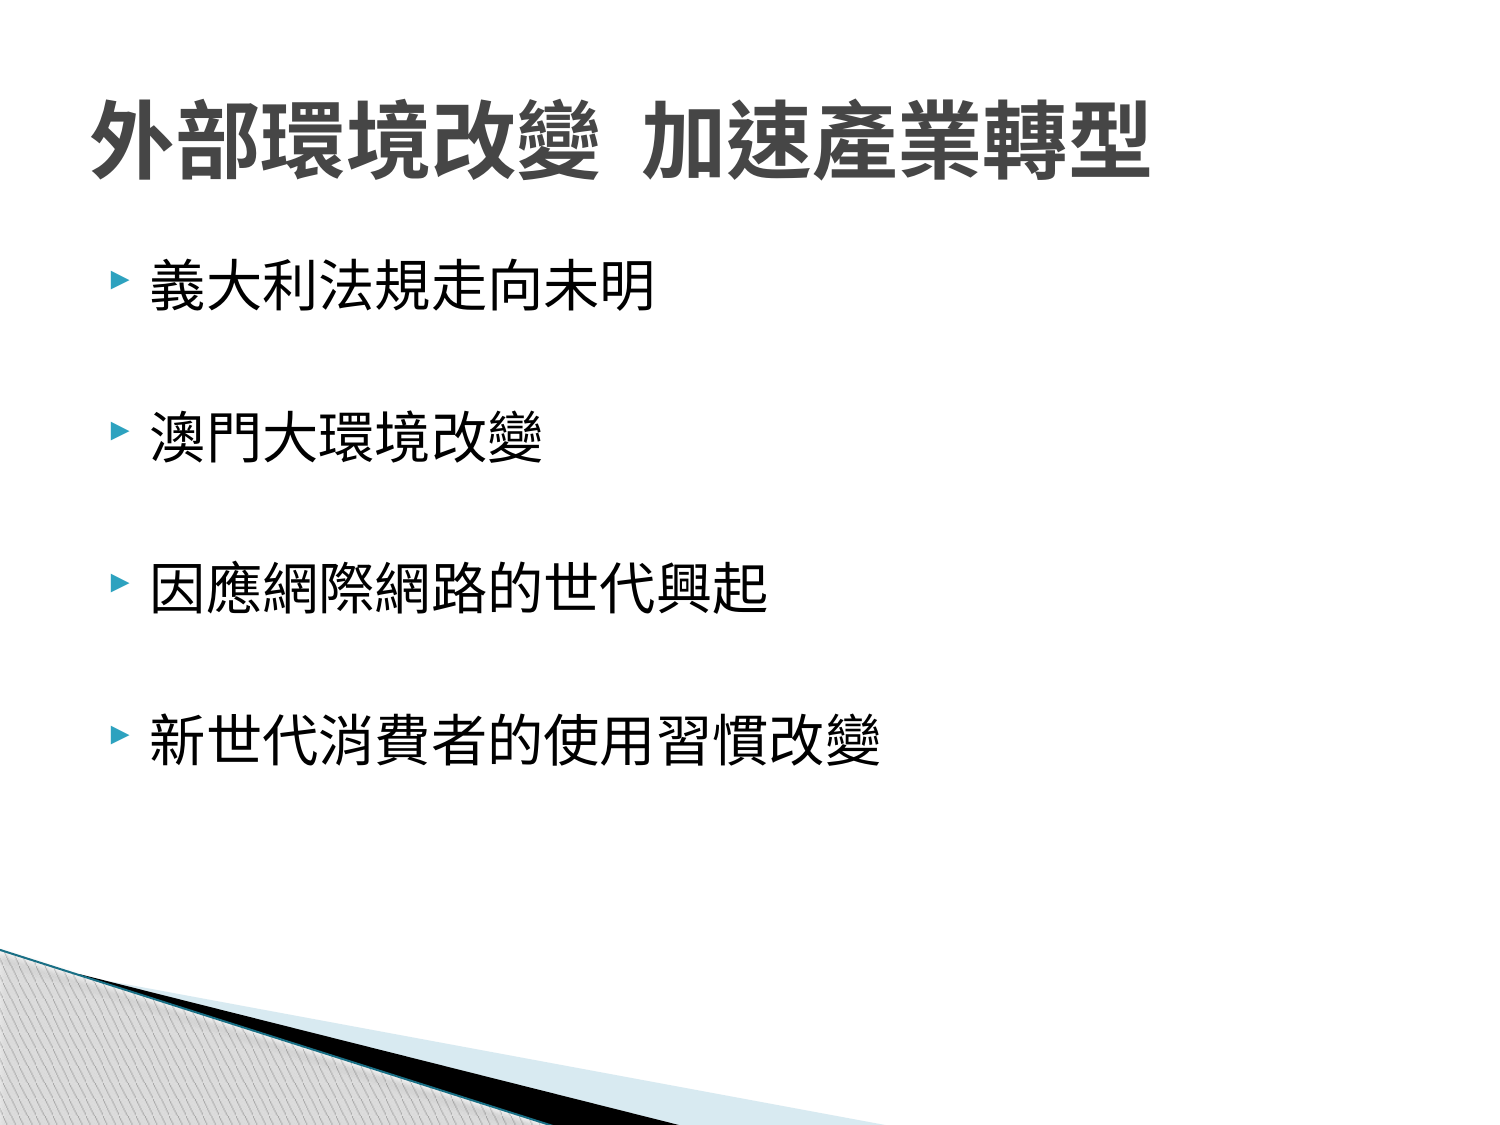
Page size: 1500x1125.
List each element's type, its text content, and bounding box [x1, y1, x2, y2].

title 外部環境改變 加速產業轉型 [75, 45, 1425, 233]
list 義大利法規走向未明 澳門大環境改變 因應網際網路的世代興起 新世代消費者的使用習慣改變 [75, 243, 1425, 986]
